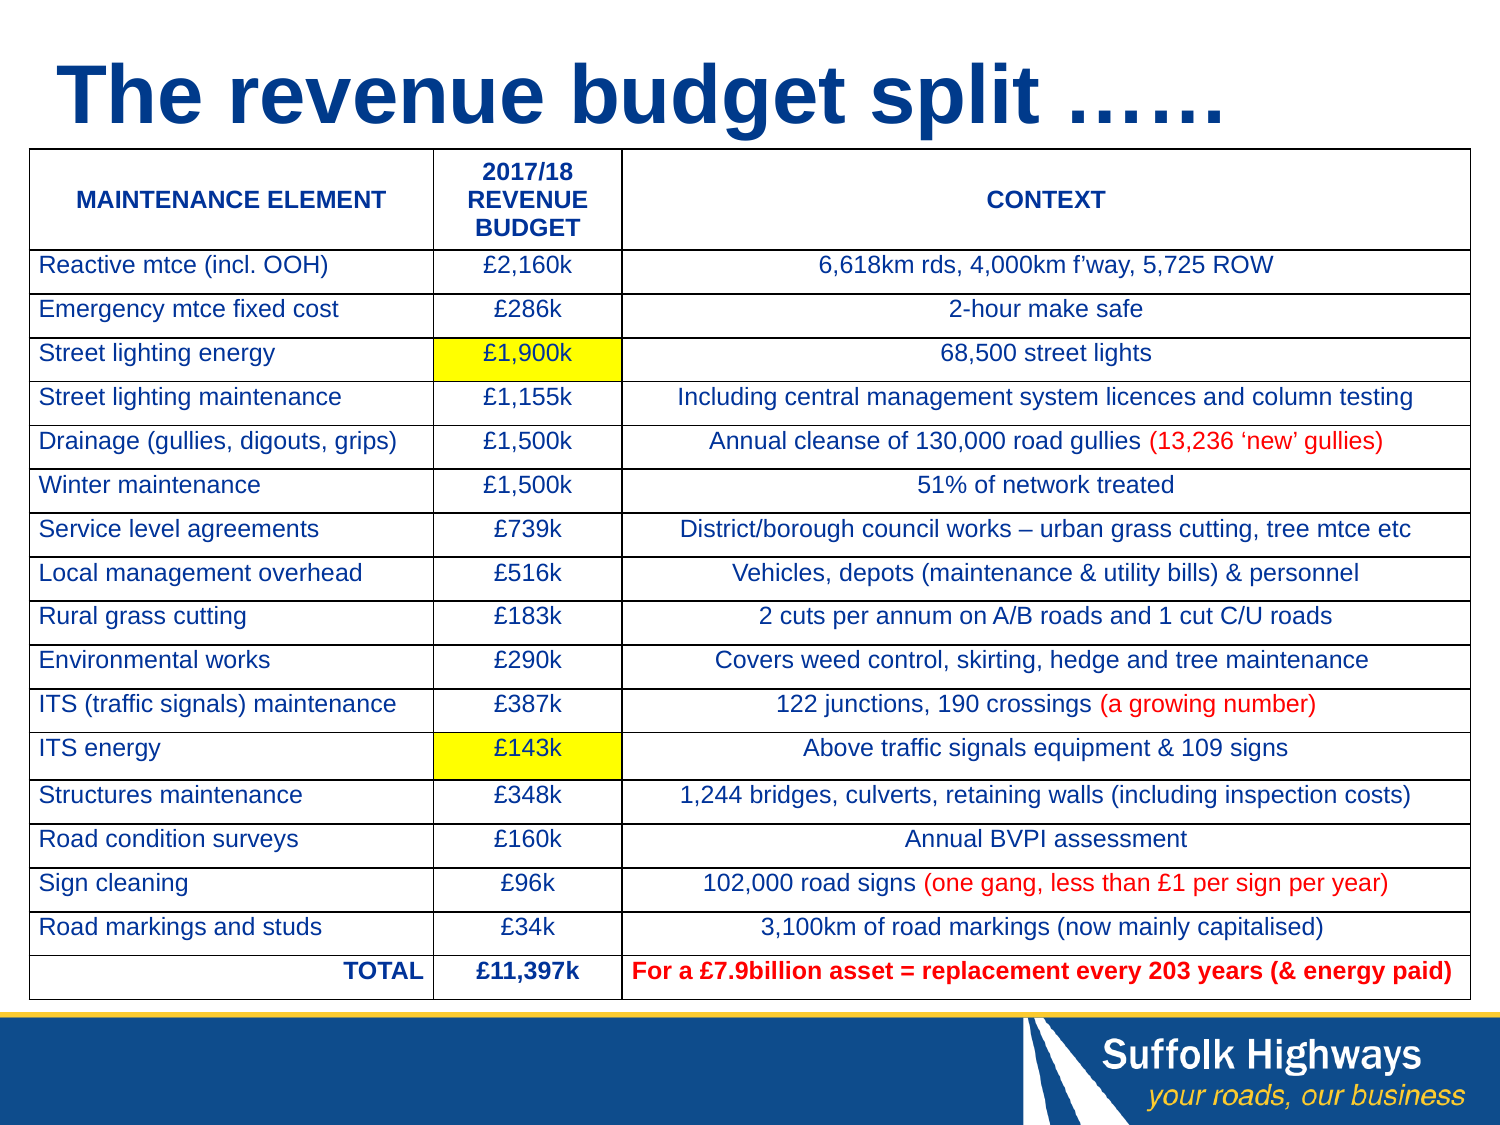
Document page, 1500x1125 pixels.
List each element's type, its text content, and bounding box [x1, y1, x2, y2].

table_cell Street lighting energy [30, 339, 433, 381]
table_cell Emergency mtce fixed cost [30, 295, 433, 337]
table_cell Vehicles, depots (maintenance & utility bills) & personnel [623, 558, 1470, 600]
table_cell Drainage (gullies, digouts, grips) [30, 426, 433, 468]
table_cell 51% of network treated [623, 470, 1470, 512]
table_cell Sign cleaning [30, 869, 433, 911]
table_cell Winter maintenance [30, 470, 433, 512]
table_cell 6,618km rds, 4,000km f’way, 5,725 ROW [623, 251, 1470, 293]
table_cell £2,160k [434, 251, 621, 293]
table_cell Including central management system licences and column testing [623, 382, 1470, 425]
table_cell Annual cleanse of 130,000 road gullies (13,236 ‘new’ gullies) [623, 426, 1470, 468]
table_cell Annual BVPI assessment [623, 825, 1470, 867]
table_cell £739k [434, 514, 621, 556]
table_cell Road markings and studs [30, 913, 433, 955]
table_cell For a £7.9billion asset = replacement every 203 years (& energy paid) [623, 956, 1470, 999]
table_cell £11,397k [434, 956, 621, 999]
table_cell 2-hour make safe [623, 295, 1470, 337]
table_cell District/borough council works – urban grass cutting, tree mtce etc [623, 514, 1470, 556]
table_cell £143k [434, 733, 621, 779]
table_cell ITS (traffic signals) maintenance [30, 690, 433, 732]
table_cell ITS energy [30, 733, 433, 779]
table_cell £1,500k [434, 426, 621, 468]
table_cell Covers weed control, skirting, hedge and tree maintenance [623, 646, 1470, 688]
table_cell TOTAL [30, 956, 433, 999]
table_cell 122 junctions, 190 crossings (a growing number) [623, 690, 1470, 732]
table_cell £1,155k [434, 382, 621, 425]
table_cell Service level agreements [30, 514, 433, 556]
table_cell 102,000 road signs (one gang, less than £1 per sign per year) [623, 869, 1470, 911]
title The revenue budget split …… [41, 30, 1392, 148]
table_cell Local management overhead [30, 558, 433, 600]
table_cell 3,100km of road markings (now mainly capitalised) [623, 913, 1470, 955]
table_cell £183k [434, 602, 621, 644]
table_cell Rural grass cutting [30, 602, 433, 644]
table_cell Environmental works [30, 646, 433, 688]
table_cell £286k [434, 295, 621, 337]
table_cell Reactive mtce (incl. OOH) [30, 251, 433, 293]
table_cell £387k [434, 690, 621, 732]
table_cell 2 cuts per annum on A/B roads and 1 cut C/U roads [623, 602, 1470, 644]
table_cell £516k [434, 558, 621, 600]
table_header MAINTENANCE ELEMENT [30, 150, 433, 249]
table_cell £290k [434, 646, 621, 688]
table_cell £34k [434, 913, 621, 955]
table_header 2017/18 REVENUE BUDGET [434, 150, 621, 249]
table_header CONTEXT [623, 150, 1470, 249]
table_cell Street lighting maintenance [30, 382, 433, 425]
table_cell £1,900k [434, 339, 621, 381]
table_cell Structures maintenance [30, 781, 433, 823]
table_cell £1,500k [434, 470, 621, 512]
table_cell Above traffic signals equipment & 109 signs [623, 733, 1470, 779]
table_cell Road condition surveys [30, 825, 433, 867]
table_cell £96k [434, 869, 621, 911]
table_cell £160k [434, 825, 621, 867]
table_cell £348k [434, 781, 621, 823]
table_cell 1,244 bridges, culverts, retaining walls (including inspection costs) [623, 781, 1470, 823]
table_cell 68,500 street lights [623, 339, 1470, 381]
